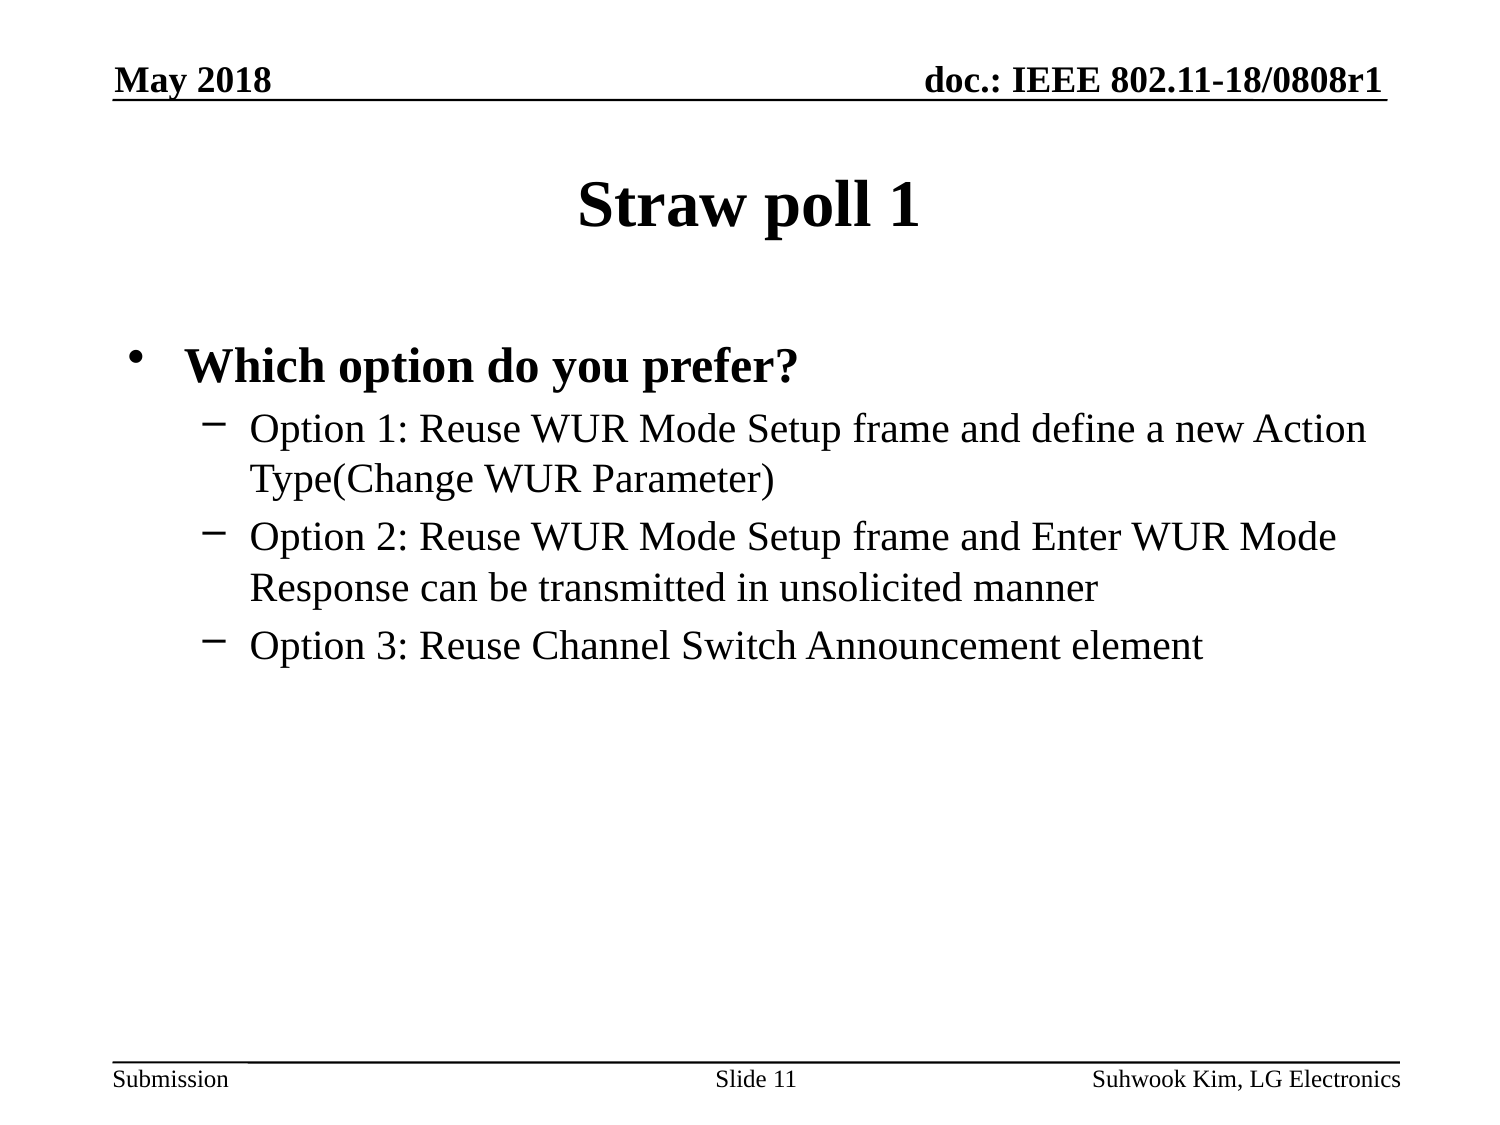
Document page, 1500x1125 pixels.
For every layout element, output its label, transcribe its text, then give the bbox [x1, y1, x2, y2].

title Straw poll 1 [112, 112, 1388, 288]
list Which option do you prefer? Option 1: Reuse WUR Mode Setup frame and define a new Action Type(Change WUR Parameter) Option 2: Reuse WUR Mode Setup frame and Enter WUR Mode Response can be transmitted in unsolicited manner Option 3: Reuse Channel Switch Announcement element [112, 324, 1388, 1001]
slide_number Slide 11 [712, 1061, 800, 1093]
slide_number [114, 54, 274, 101]
footer Suhwook Kim, LG Electronics [1088, 1061, 1402, 1093]
